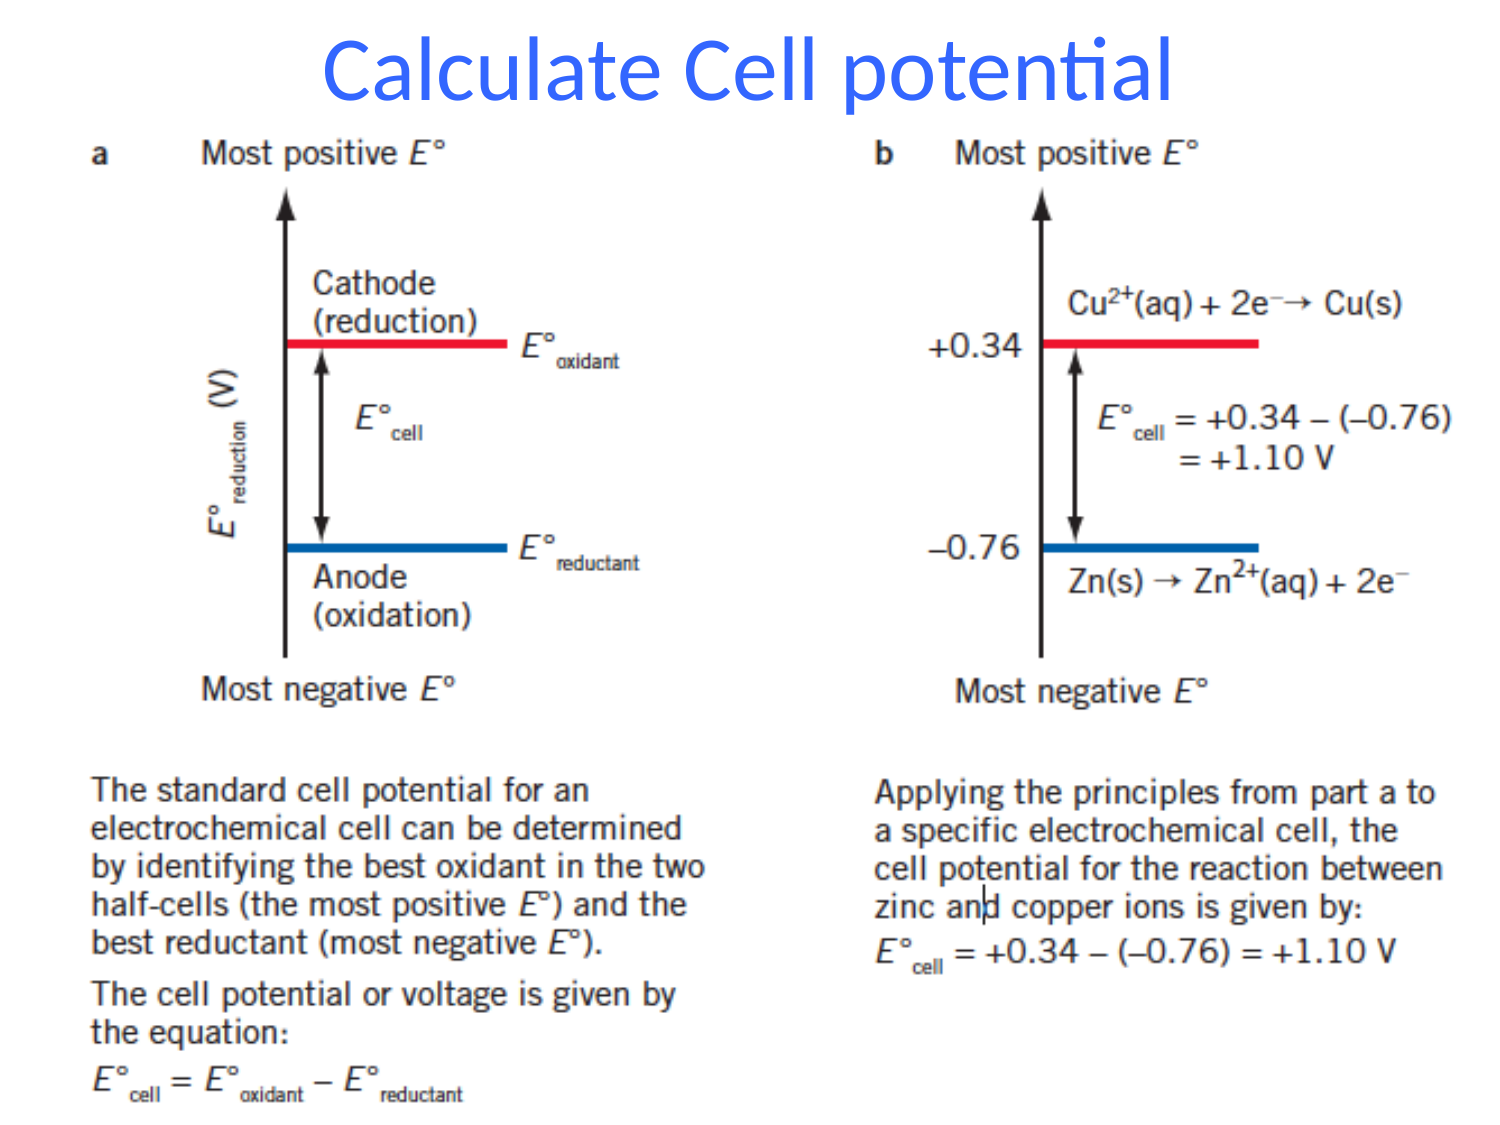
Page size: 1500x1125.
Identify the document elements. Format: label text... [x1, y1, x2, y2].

picture [74, 126, 1459, 1125]
title Calculate Cell potential [75, 0, 1425, 126]
